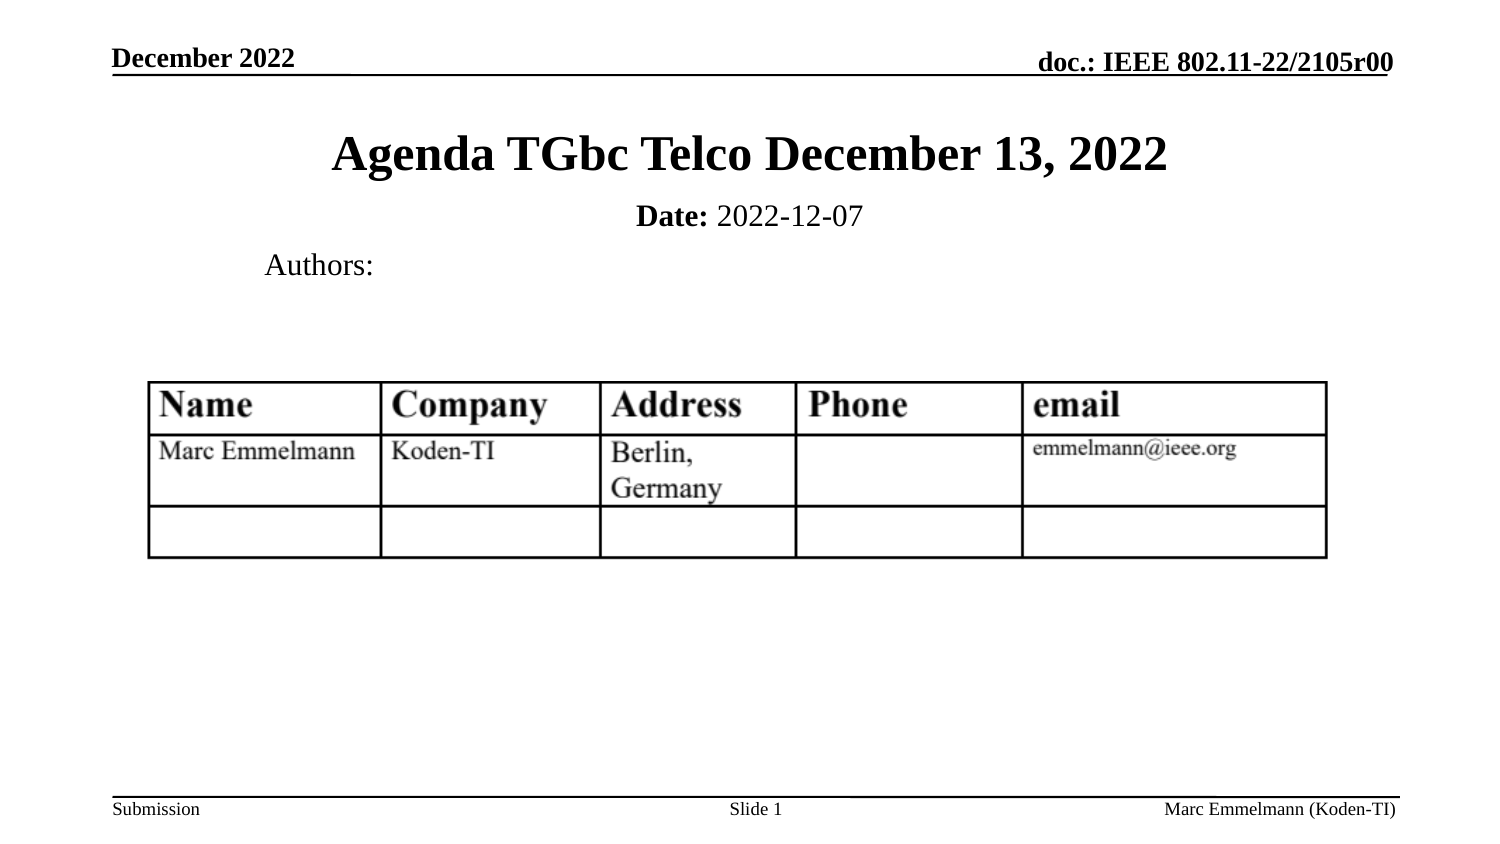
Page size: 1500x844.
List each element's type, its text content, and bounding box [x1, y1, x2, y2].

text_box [134, 381, 1378, 599]
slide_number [111, 39, 396, 74]
footer Marc Emmelmann (Koden-TI) [1021, 796, 1397, 820]
slide_number Slide 1 [712, 796, 800, 842]
text_box Authors: [253, 238, 432, 286]
list Date: 2022-12-07 [271, 187, 1229, 237]
title Agenda TGbc Telco December 13, 2022 [271, 84, 1229, 187]
